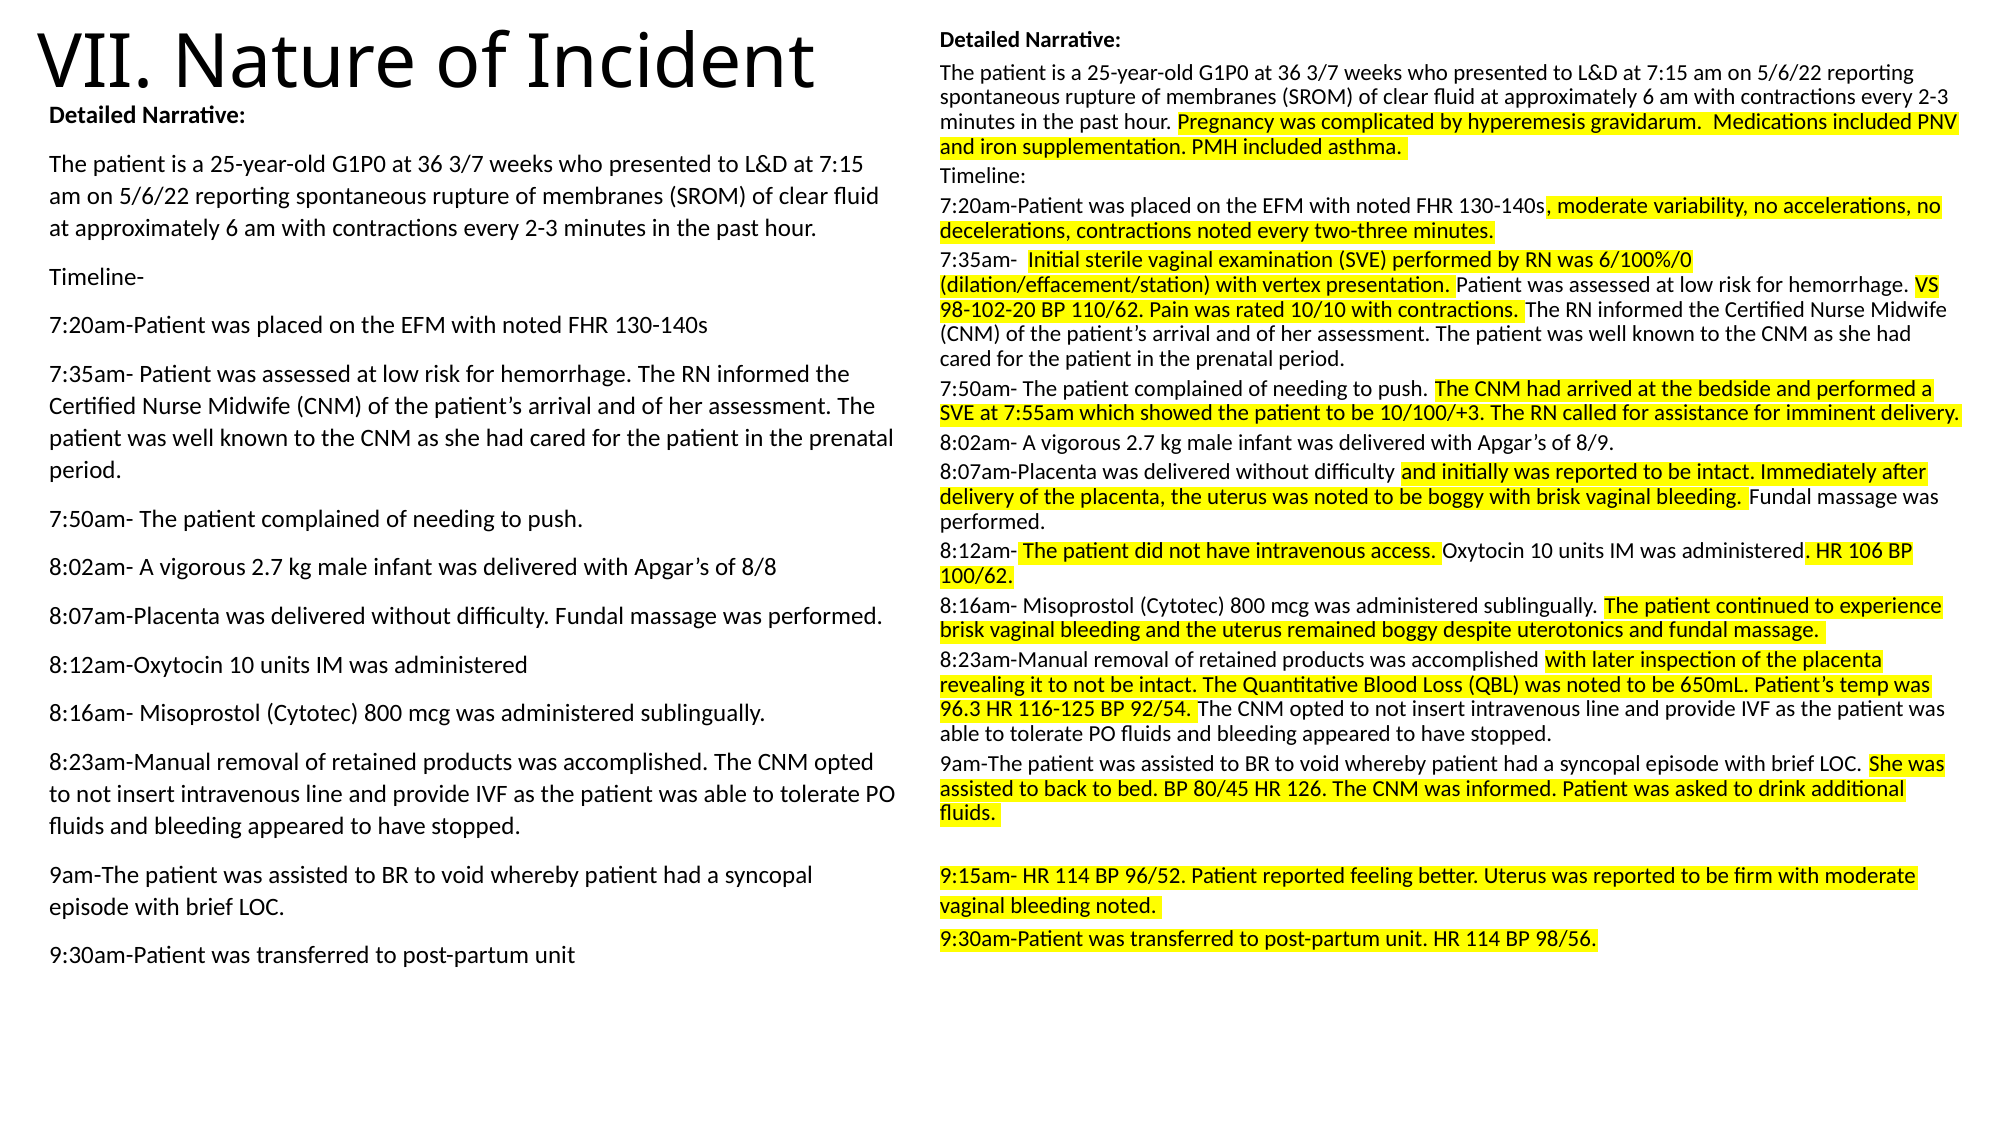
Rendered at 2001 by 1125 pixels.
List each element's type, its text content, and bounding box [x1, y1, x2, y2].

list Detailed Narrative: The patient is a 25-year-old G1P0 at 36 3/7 weeks who presented to L&D at 7:15 am on 5/6/22 reporting spontaneous rupture of membranes (SROM) of clear fluid at approximately 6 am with contractions every 2-3 minutes in the past hour. Pregnancy was complicated by hyperemesis gravidarum. Medications included PNV and iron supplementation. PMH included asthma. Timeline: 7:20am-Patient was placed on the EFM with noted FHR 130-140s, moderate variability, no accelerations, no decelerations, contractions noted every two-three minutes. 7:35am- Initial sterile vaginal examination (SVE) performed by RN was 6/100%/0 (dilation/effacement/station) with vertex presentation. Patient was assessed at low risk for hemorrhage. VS 98-102-20 BP 110/62. Pain was rated 10/10 with contractions. The RN informed the Certified Nurse Midwife (CNM) of the patient’s arrival and of her assessment. The patient was well known to the CNM as she had cared for the patient in the prenatal period. 7:50am- The patient complained of needing to push. The CNM had arrived at the bedside and performed a SVE at 7:55am which showed the patient to be 10/100/+3. The RN called for assistance for imminent delivery. 8:02am- A vigorous 2.7 kg male infant was delivered with Apgar’s of 8/9. 8:07am-Placenta was delivered without difficulty and initially was reported to be intact. Immediately after delivery of the placenta, the uterus was noted to be boggy with brisk vaginal bleeding. Fundal massage was performed. 8:12am- The patient did not have intravenous access. Oxytocin 10 units IM was administered. HR 106 BP 100/62. 8:16am- Misoprostol (Cytotec) 800 mcg was administered sublingually. The patient continued to experience brisk vaginal bleeding and the uterus remained boggy despite uterotonics and fundal massage. 8:23am-Manual removal of retained products was accomplished with later inspection of the placenta revealing it to not be intact. The Quantitative Blood Loss (QBL) was noted to be 650mL. Patient’s temp was 96.3 HR 116-125 BP 92/54. The CNM opted to not insert intravenous line and provide IVF as the patient was able to tolerate PO fluids and bleeding appeared to have stopped. 9am-The patient was assisted to BR to void whereby patient had a syncopal episode with brief LOC. She was assisted to back to bed. BP 80/45 HR 126. The CNM was informed. Patient was asked to drink additional fluids. 9:15am- HR 114 BP 96/52. Patient reported feeling better. Uterus was reported to be firm with moderate vaginal bleeding noted. 9:30am-Patient was transferred to post-partum unit. HR 114 BP 98/56. [924, 14, 1978, 1017]
title VII. Nature of Incident [22, 0, 1747, 165]
text_box Detailed Narrative: The patient is a 25-year-old G1P0 at 36 3/7 weeks who presented to L&D at 7:15 am on 5/6/22 reporting spontaneous rupture of membranes (SROM) of clear fluid at approximately 6 am with contractions every 2-3 minutes in the past hour. Timeline- 7:20am-Patient was placed on the EFM with noted FHR 130-140s 7:35am- Patient was assessed at low risk for hemorrhage. The RN informed the Certified Nurse Midwife (CNM) of the patient’s arrival and of her assessment. The patient was well known to the CNM as she had cared for the patient in the prenatal period. 7:50am- The patient complained of needing to push. 8:02am- A vigorous 2.7 kg male infant was delivered with Apgar’s of 8/8 8:07am-Placenta was delivered without difficulty. Fundal massage was performed. 8:12am-Oxytocin 10 units IM was administered 8:16am- Misoprostol (Cytotec) 800 mcg was administered sublingually. 8:23am-Manual removal of retained products was accomplished. The CNM opted to not insert intravenous line and provide IVF as the patient was able to tolerate PO fluids and bleeding appeared to have stopped. 9am-The patient was assisted to BR to void whereby patient had a syncopal episode with brief LOC. 9:30am-Patient was transferred to post-partum unit [34, 89, 913, 1125]
